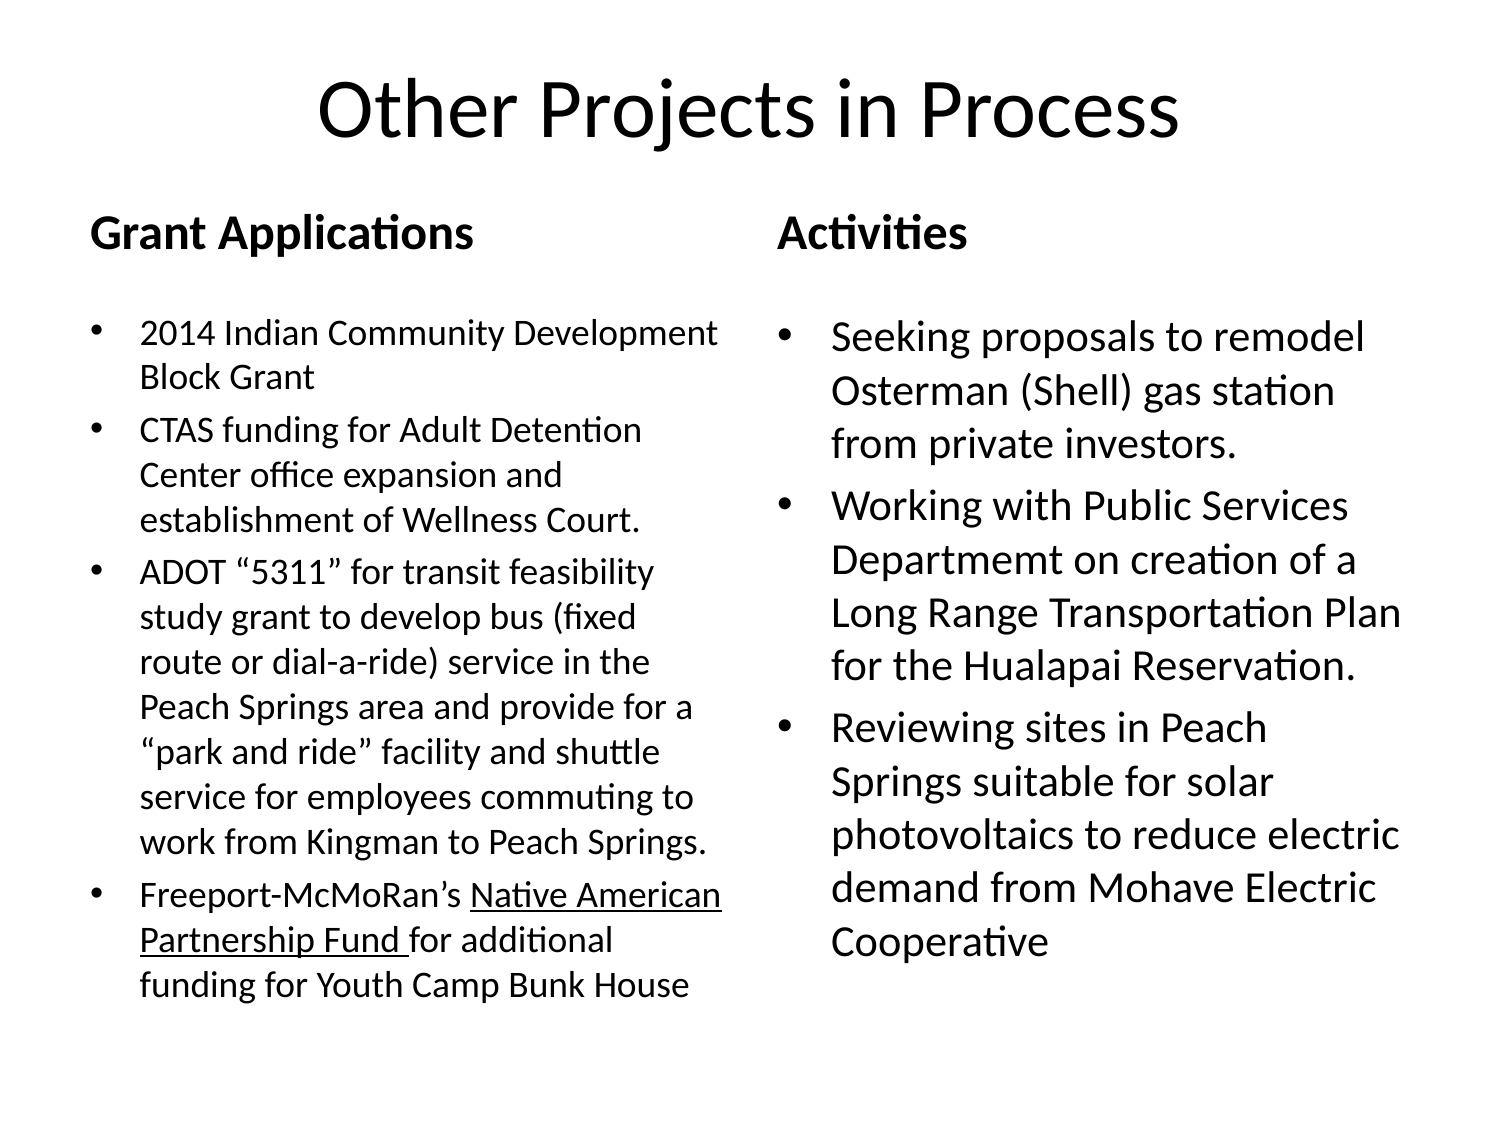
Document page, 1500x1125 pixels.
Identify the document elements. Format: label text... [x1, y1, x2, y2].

list 2014 Indian Community Development Block Grant CTAS funding for Adult Detention Center office expansion and establishment of Wellness Court. ADOT “5311” for transit feasibility study grant to develop bus (fixed route or dial-a-ride) service in the Peach Springs area and provide for a “park and ride” facility and shuttle service for employees commuting to work from Kingman to Peach Springs. Freeport-McMoRan’s Native American Partnership Fund for additional funding for Youth Camp Bunk House [75, 299, 738, 1075]
list Activities [761, 162, 1425, 268]
list Grant Applications [75, 162, 738, 268]
title Other Projects in Process [75, 45, 1425, 163]
list Seeking proposals to remodel Osterman (Shell) gas station from private investors. Working with Public Services Departmemt on creation of a Long Range Transportation Plan for the Hualapai Reservation. Reviewing sites in Peach Springs suitable for solar photovoltaics to reduce electric demand from Mohave Electric Cooperative [761, 299, 1425, 1013]
